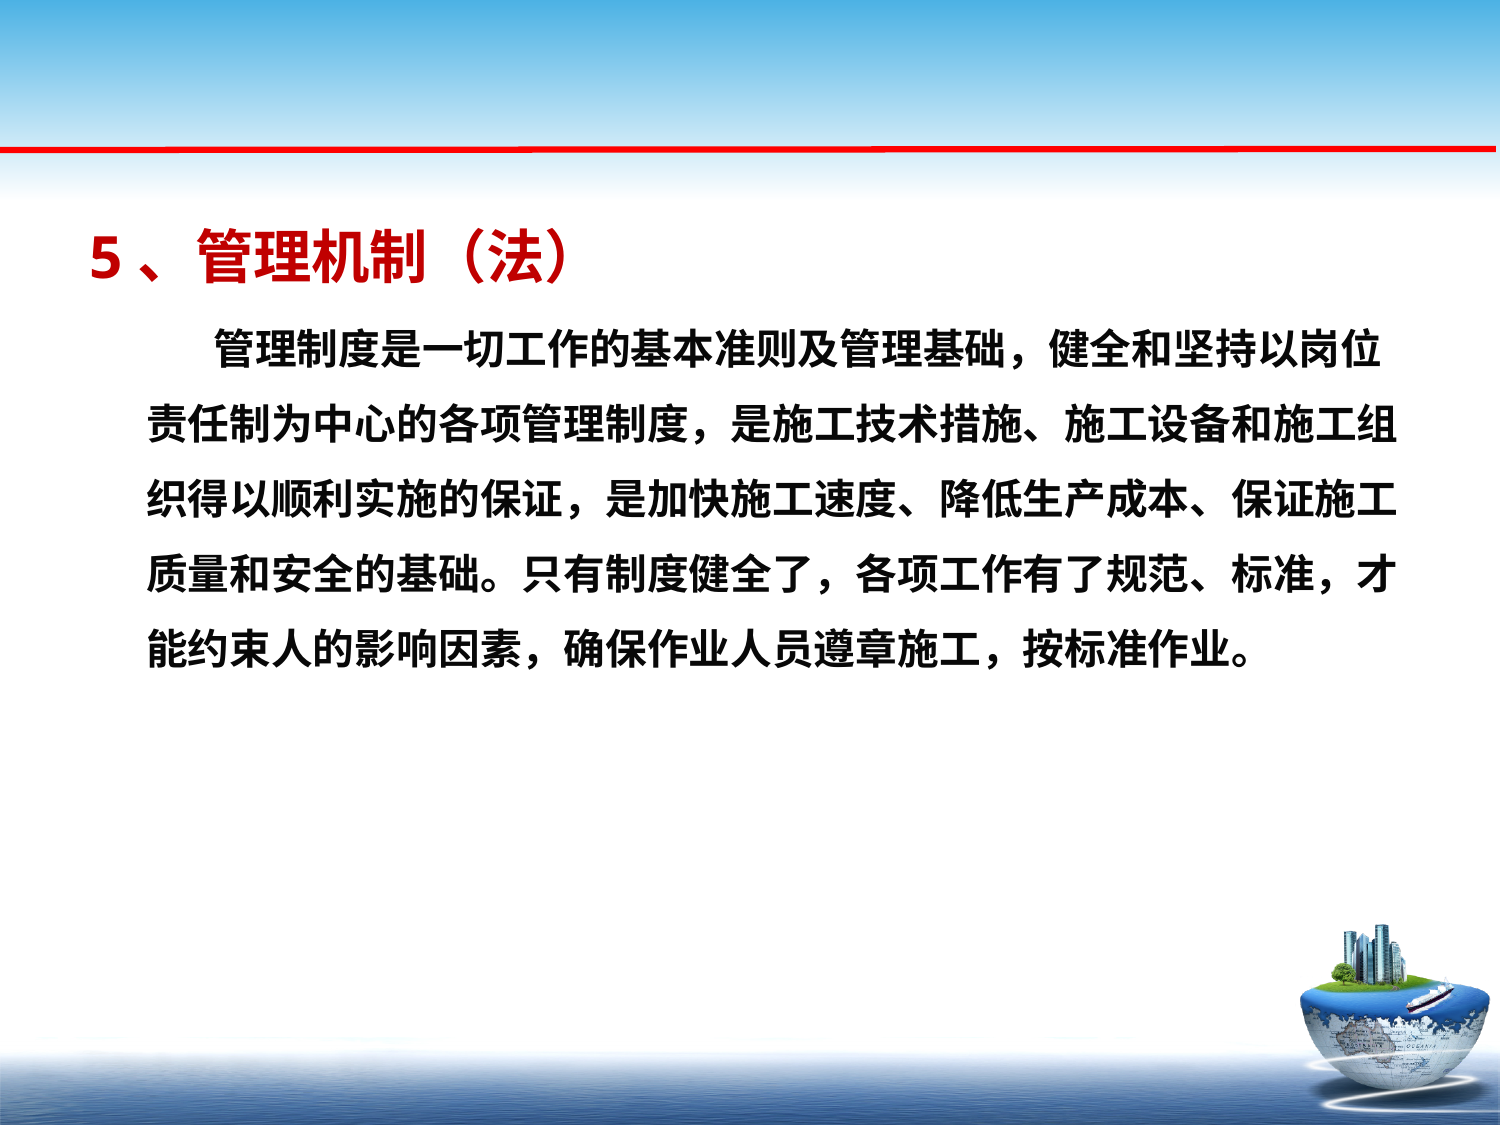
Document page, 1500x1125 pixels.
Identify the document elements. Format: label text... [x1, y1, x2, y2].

picture [0, 920, 1500, 1125]
list 5、管理机制（法） 管理制度是一切工作的基本准则及管理基础，健全和坚持以岗位责任制为中心的各项管理制度，是施工技术措施、施工设备和施工组织得以顺利实施的保证，是加快施工速度、降低生产成本、保证施工质量和安全的基础。只有制度健全了，各项工作有了规范、标准，才能约束人的影响因素，确保作业人员遵章施工，按标准作业。 [74, 212, 1426, 876]
